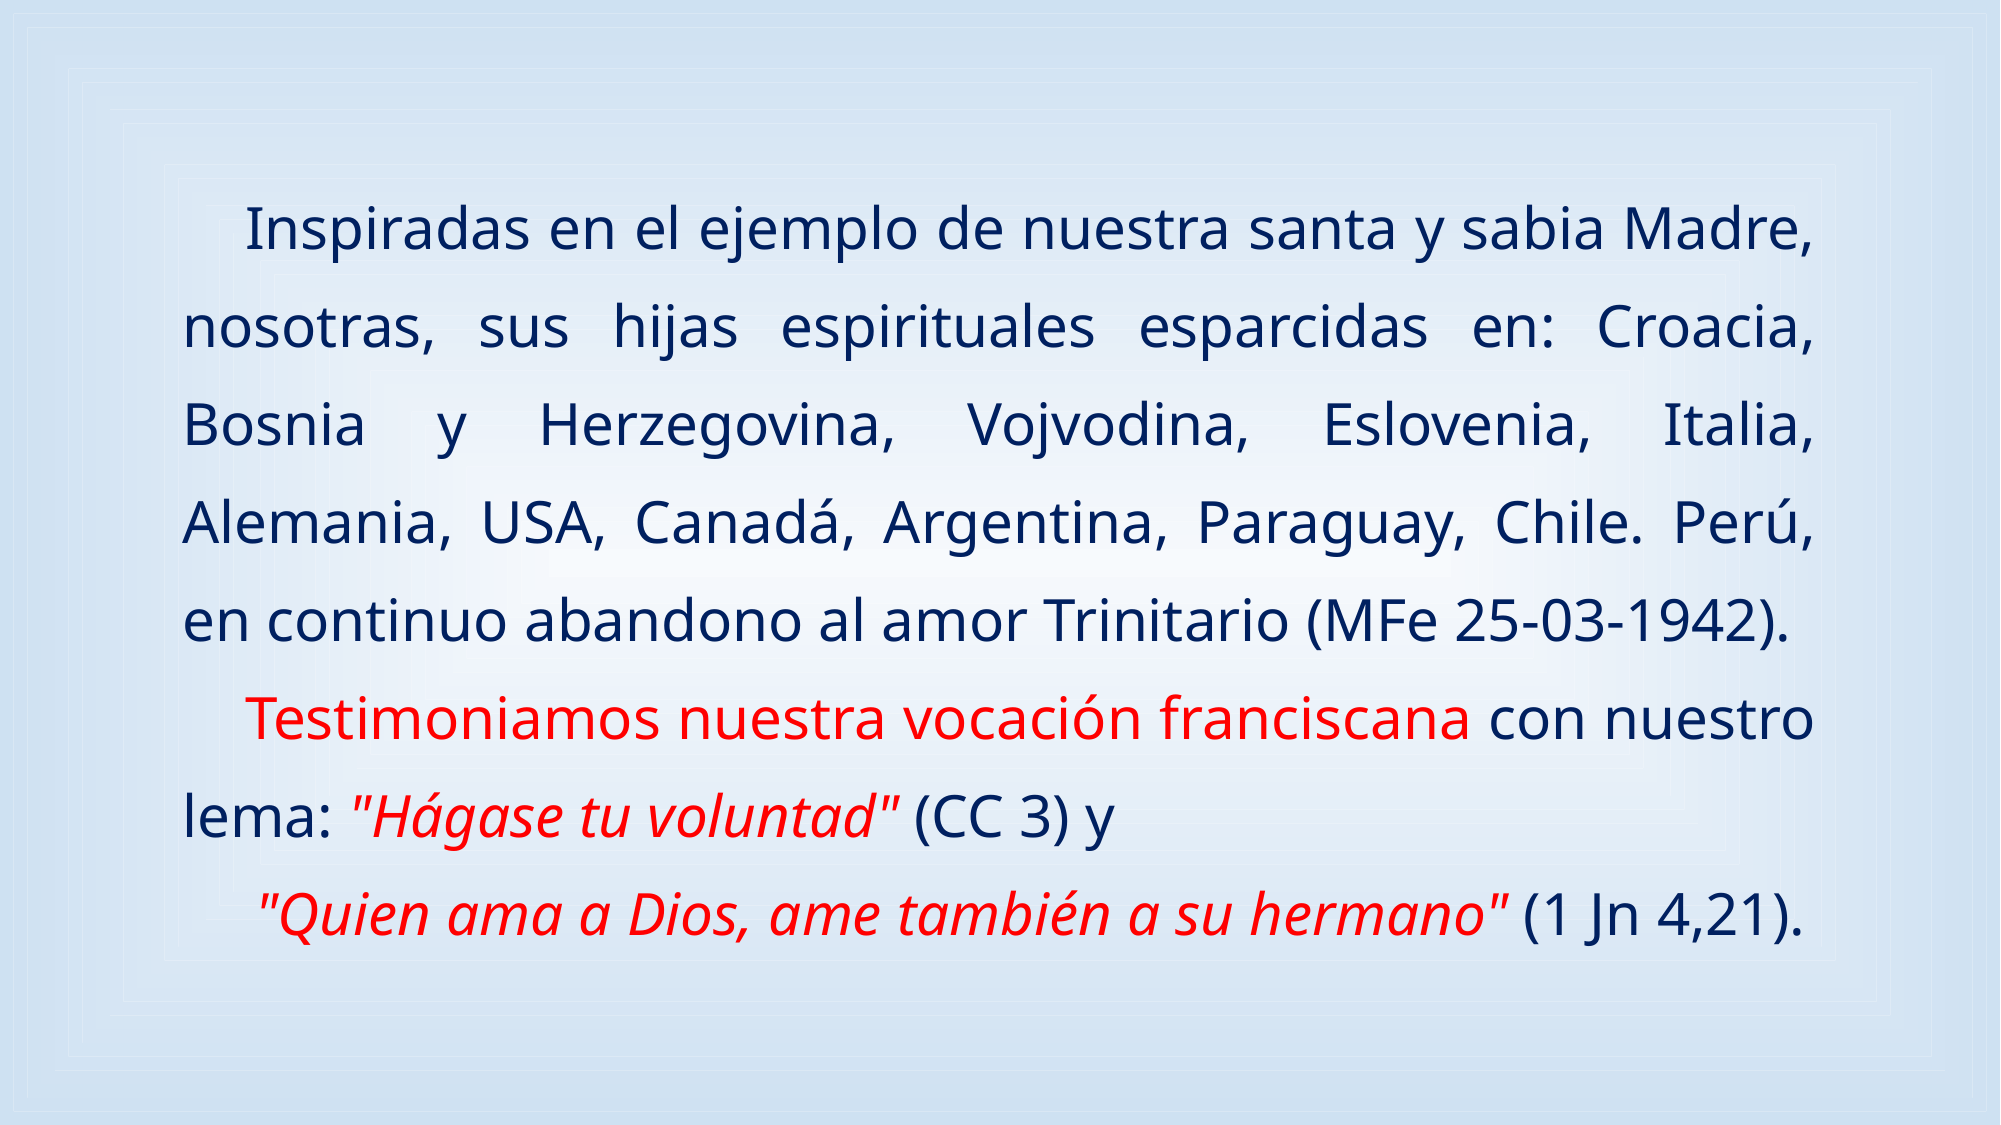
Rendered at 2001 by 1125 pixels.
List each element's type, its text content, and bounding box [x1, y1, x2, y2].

text_box Inspiradas en el ejemplo de nuestra santa y sabia Madre, nosotras, sus hijas espirituales esparcidas en: Croacia, Bosnia y Herzegovina, Vojvodina, Eslovenia, Italia, Alemania, USA, Canadá, Argentina, Paraguay, Chile. Perú, en continuo abandono al amor Trinitario (MFe 25-03-1942). Testimoniamos nuestra vocación franciscana con nuestro lema: "Hágase tu voluntad" (CC 3) y "Quien ama a Dios, ame también a su hermano" (1 Jn 4,21). [167, 155, 1831, 954]
